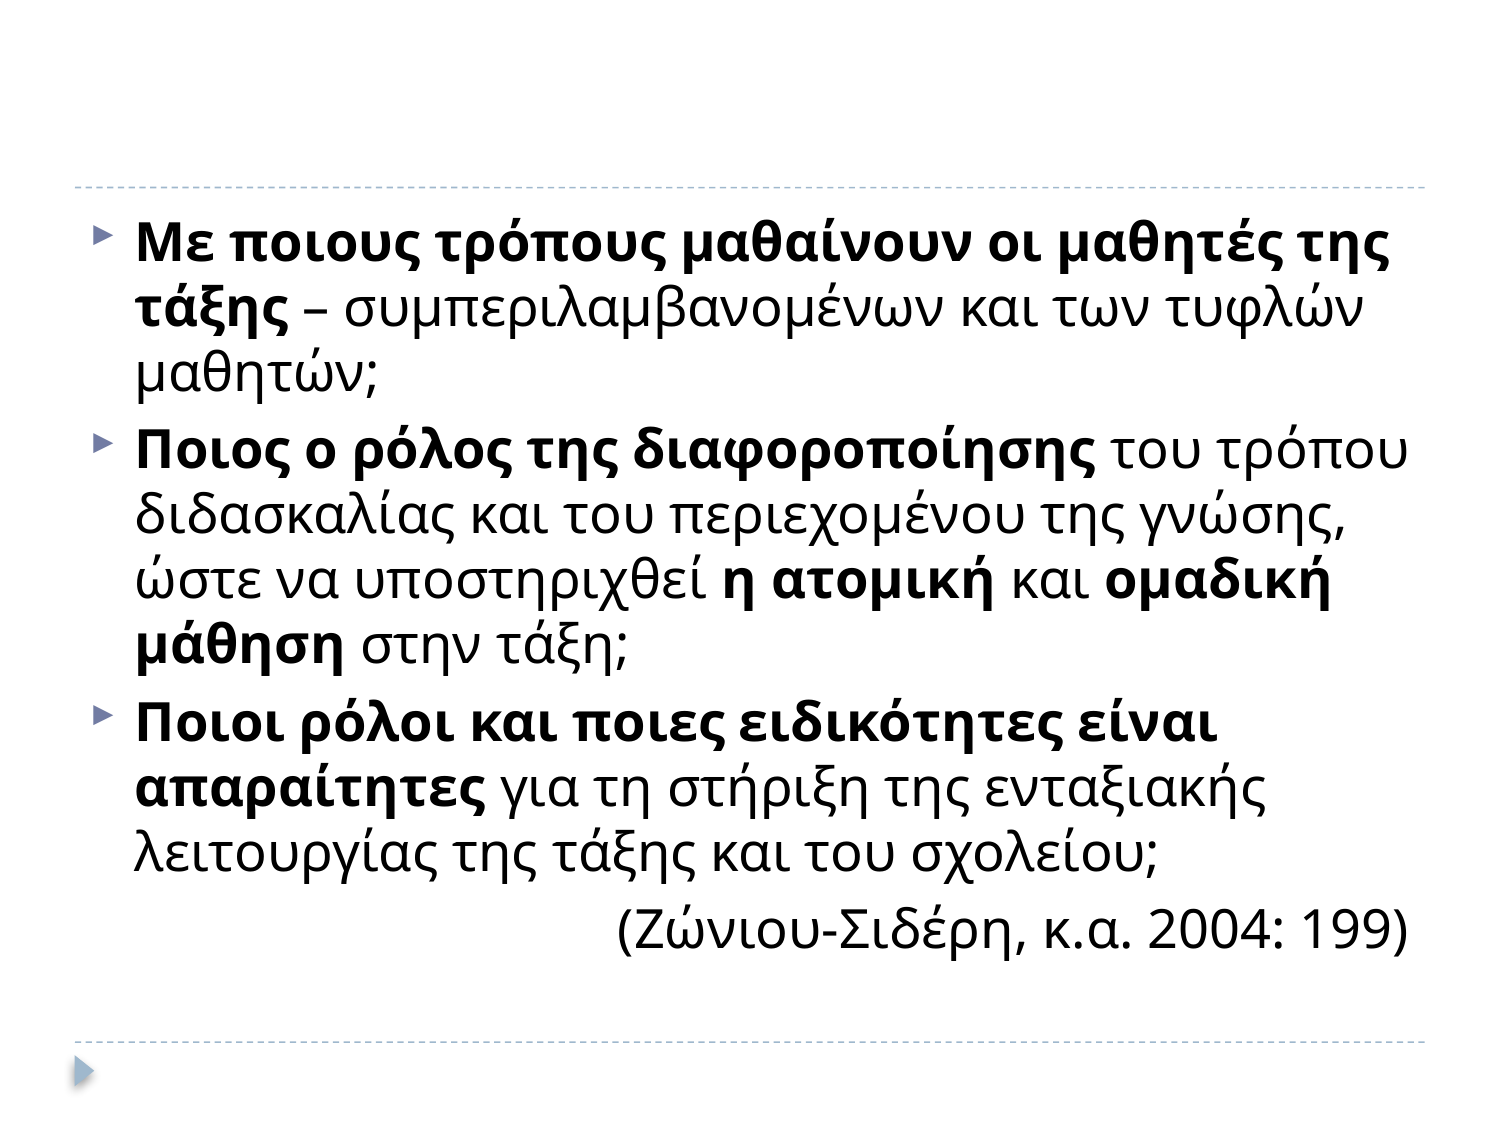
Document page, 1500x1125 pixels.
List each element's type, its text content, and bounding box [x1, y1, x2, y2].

list Με ποιους τρόπους μαθαίνουν οι μαθητές της τάξης – συμπεριλαμβανομένων και των τυφλών μαθητών; Ποιος ο ρόλος της διαφοροποίησης του τρόπου διδασκαλίας και του περιεχομένου της γνώσης, ώστε να υποστηριχθεί η ατομική και ομαδική μάθηση στην τάξη; Ποιοι ρόλοι και ποιες ειδικότητες είναι απαραίτητες για τη στήριξη της ενταξιακής λειτουργίας της τάξης και του σχολείου; (Ζώνιου-Σιδέρη, κ.α. 2004: 199) [75, 200, 1425, 1010]
